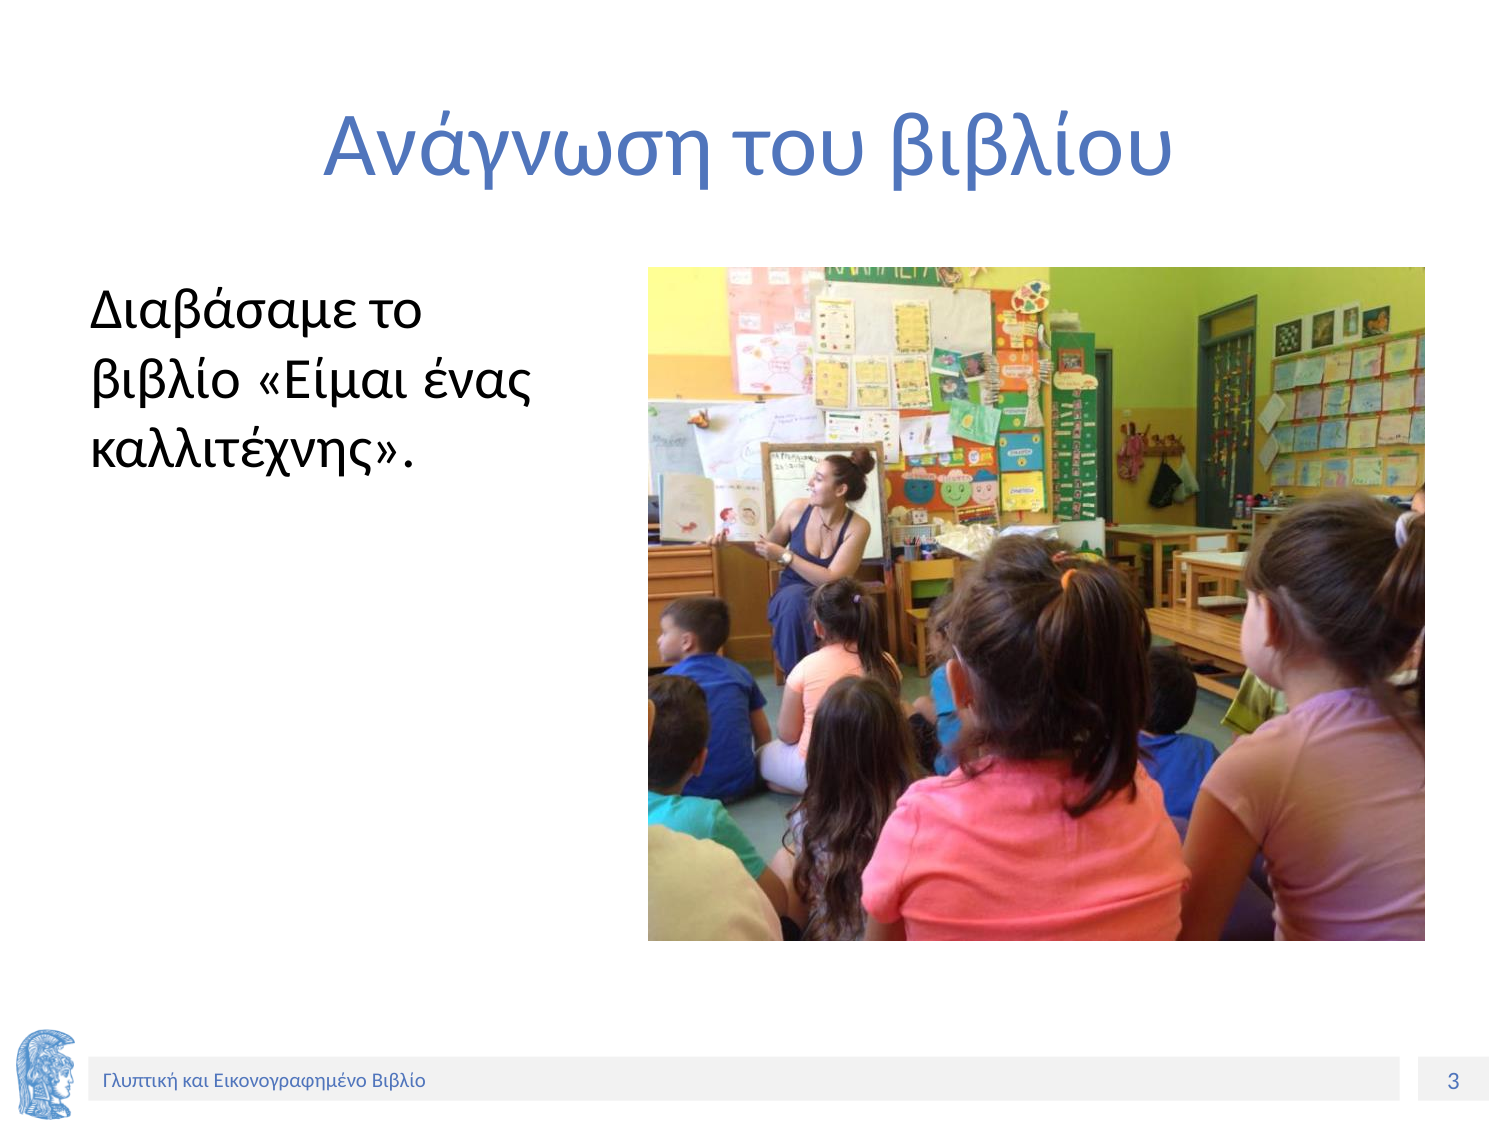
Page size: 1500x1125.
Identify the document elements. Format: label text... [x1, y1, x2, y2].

title Ανάγνωση του βιβλίου [75, 45, 1425, 233]
list Διαβάσαμε το βιβλίο «Είμαι ένας καλλιτέχνης». [75, 262, 585, 1005]
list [647, 266, 1425, 941]
picture [9, 1026, 81, 1120]
